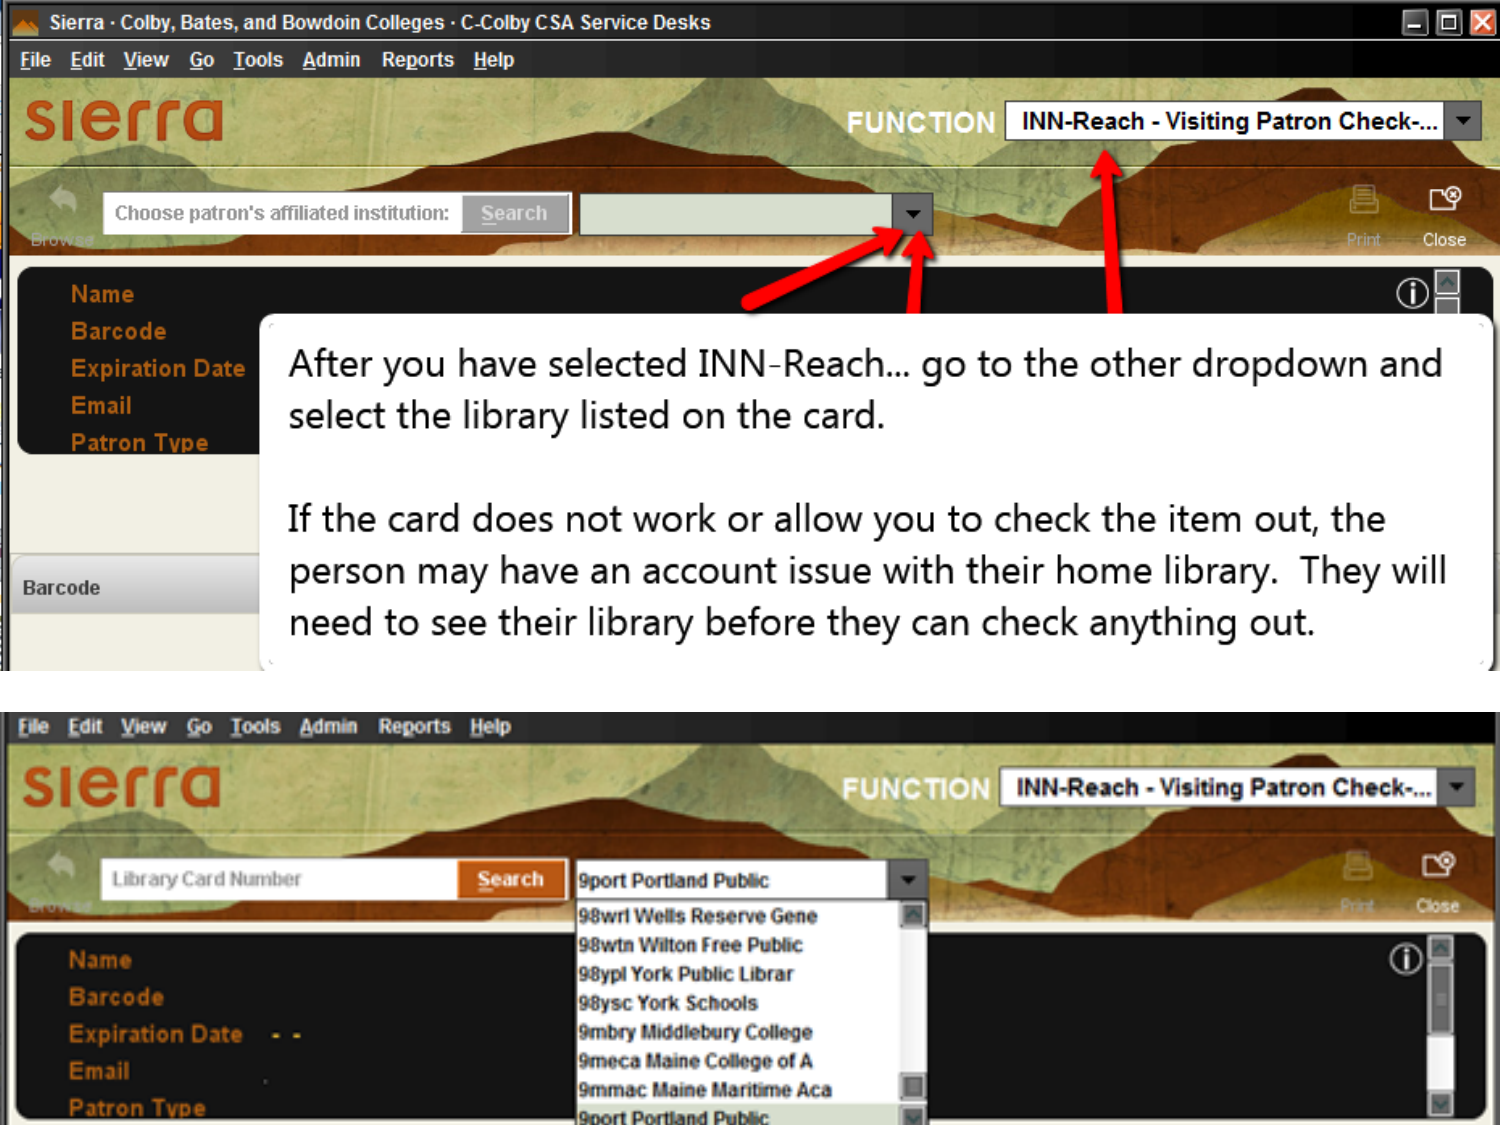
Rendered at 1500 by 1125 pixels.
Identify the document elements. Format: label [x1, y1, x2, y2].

list [0, 0, 1500, 672]
picture [0, 712, 1500, 1125]
